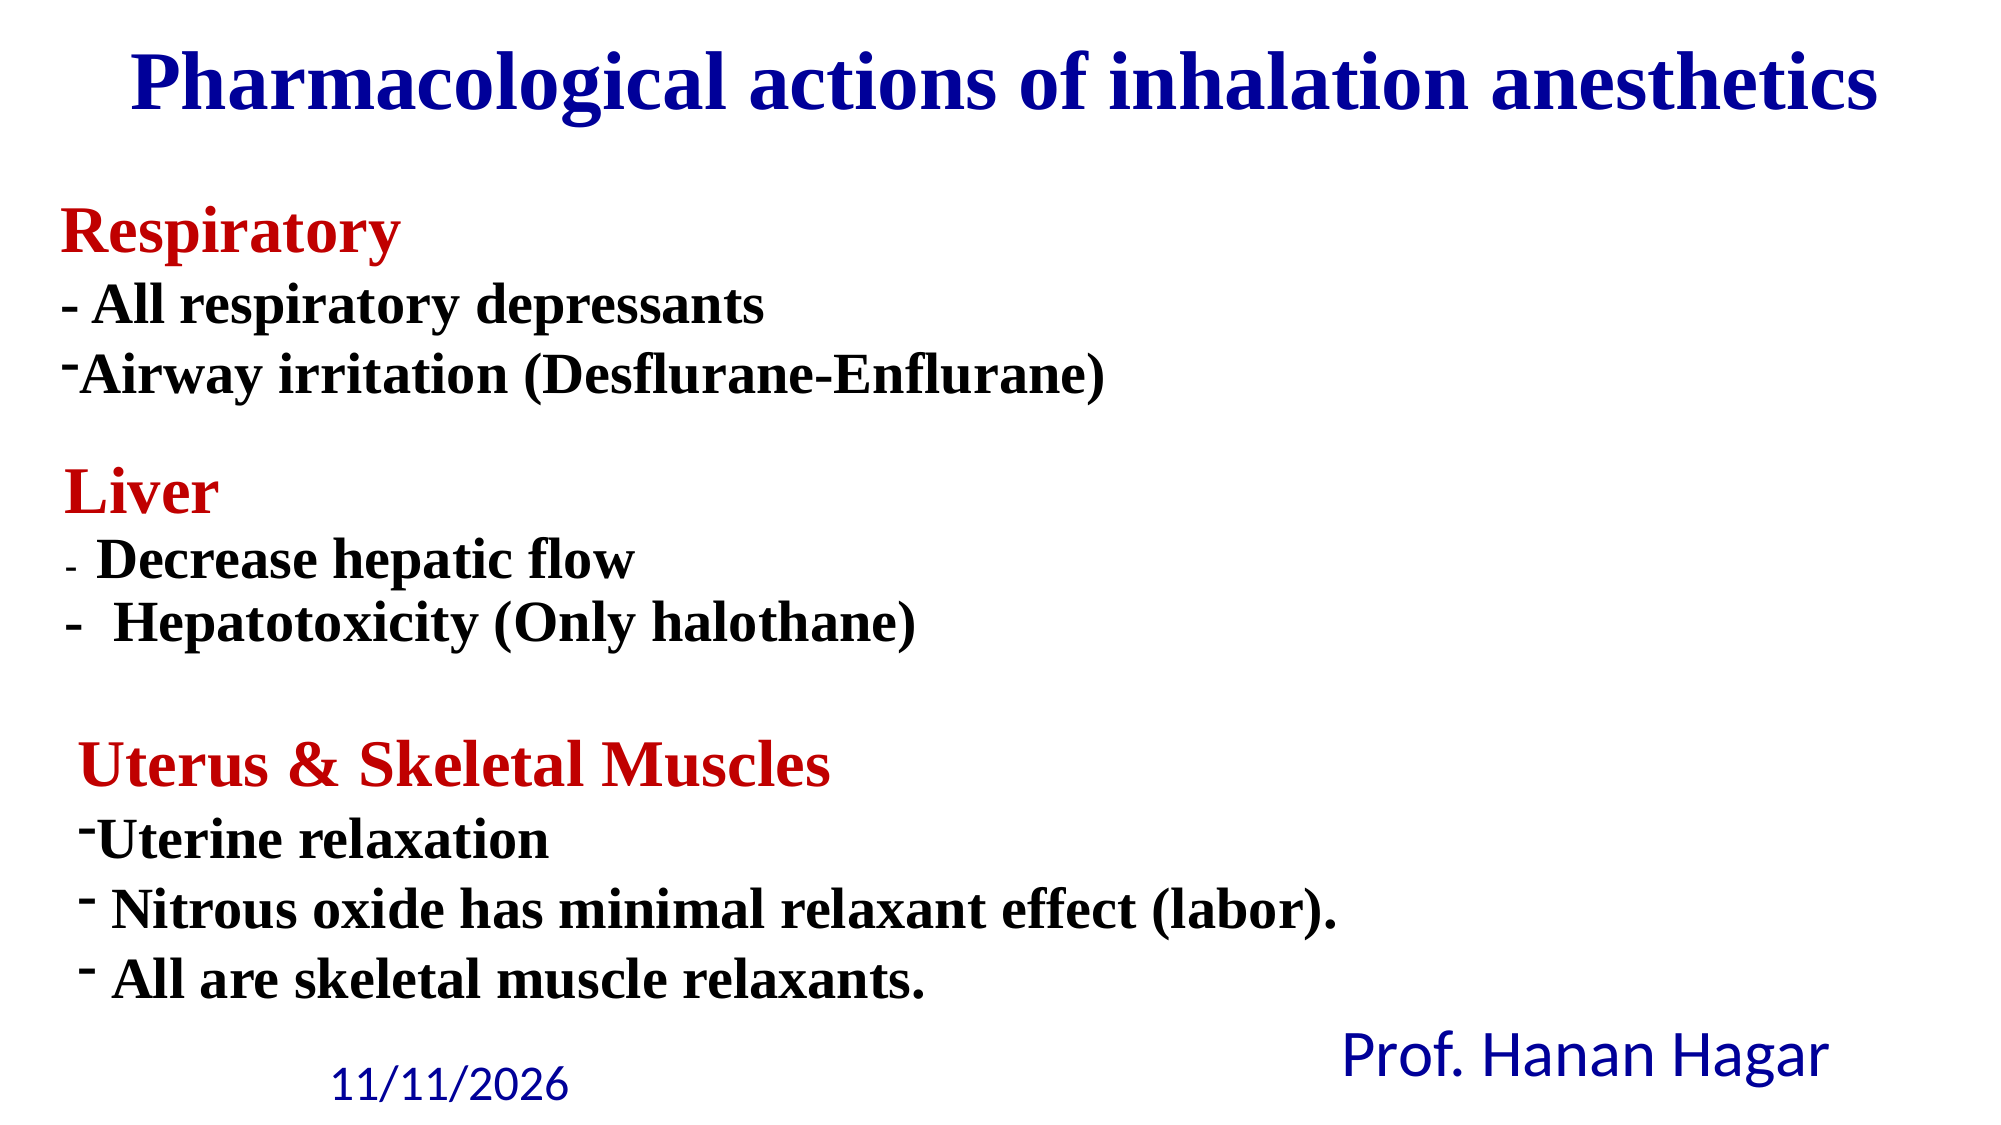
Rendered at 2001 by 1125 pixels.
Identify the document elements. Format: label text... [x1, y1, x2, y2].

text_box Pharmacological actions of inhalation anesthetics [101, 18, 1910, 134]
text_box Liver - Decrease hepatic flow - Hepatotoxicity (Only halothane) [50, 448, 1918, 662]
text_box Prof. Hanan Hagar [1248, 1020, 1924, 1080]
text_box Respiratory - All respiratory depressants Airway irritation (Desflurane-Enflurane) [45, 177, 1920, 413]
text_box 10/9/2018 [313, 1049, 764, 1110]
text_box Uterus & Skeletal Muscles Uterine relaxation Nitrous oxide has minimal relaxant effect (labor). All are skeletal muscle relaxants. [62, 712, 1937, 1018]
